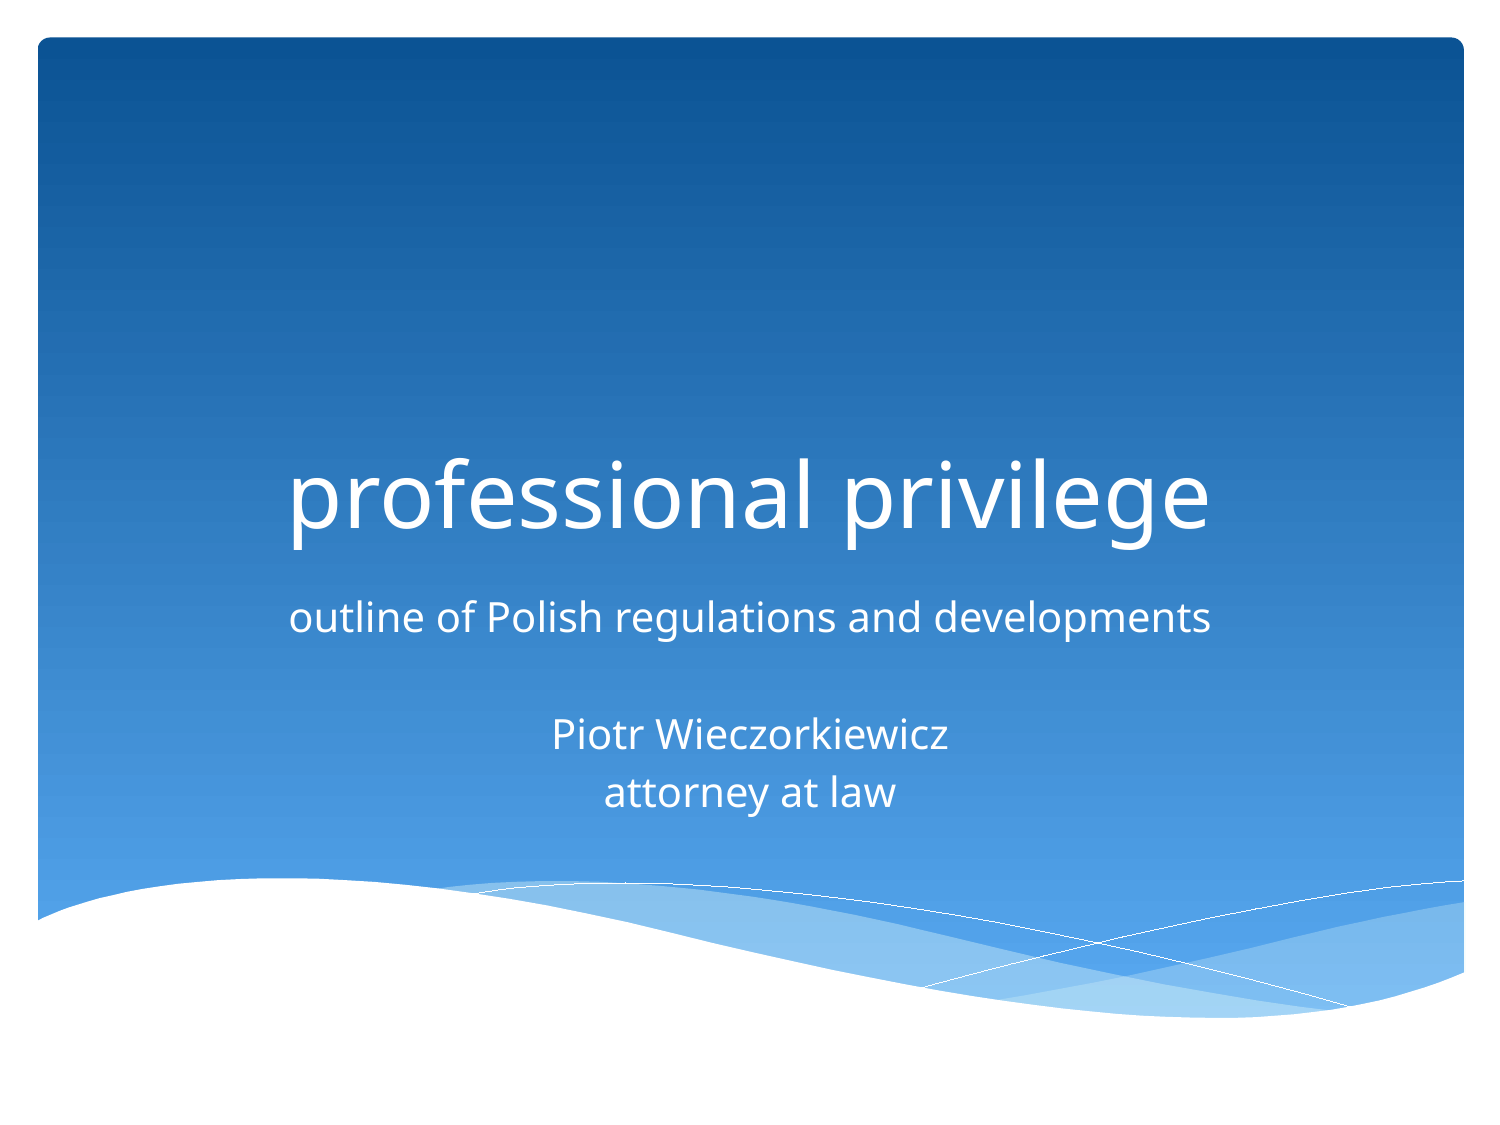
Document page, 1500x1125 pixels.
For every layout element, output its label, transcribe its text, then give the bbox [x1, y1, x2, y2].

subtitle outline of Polish regulations and developments Piotr Wieczorkiewicz attorney at law [225, 583, 1275, 825]
title professional privilege [112, 262, 1388, 555]
